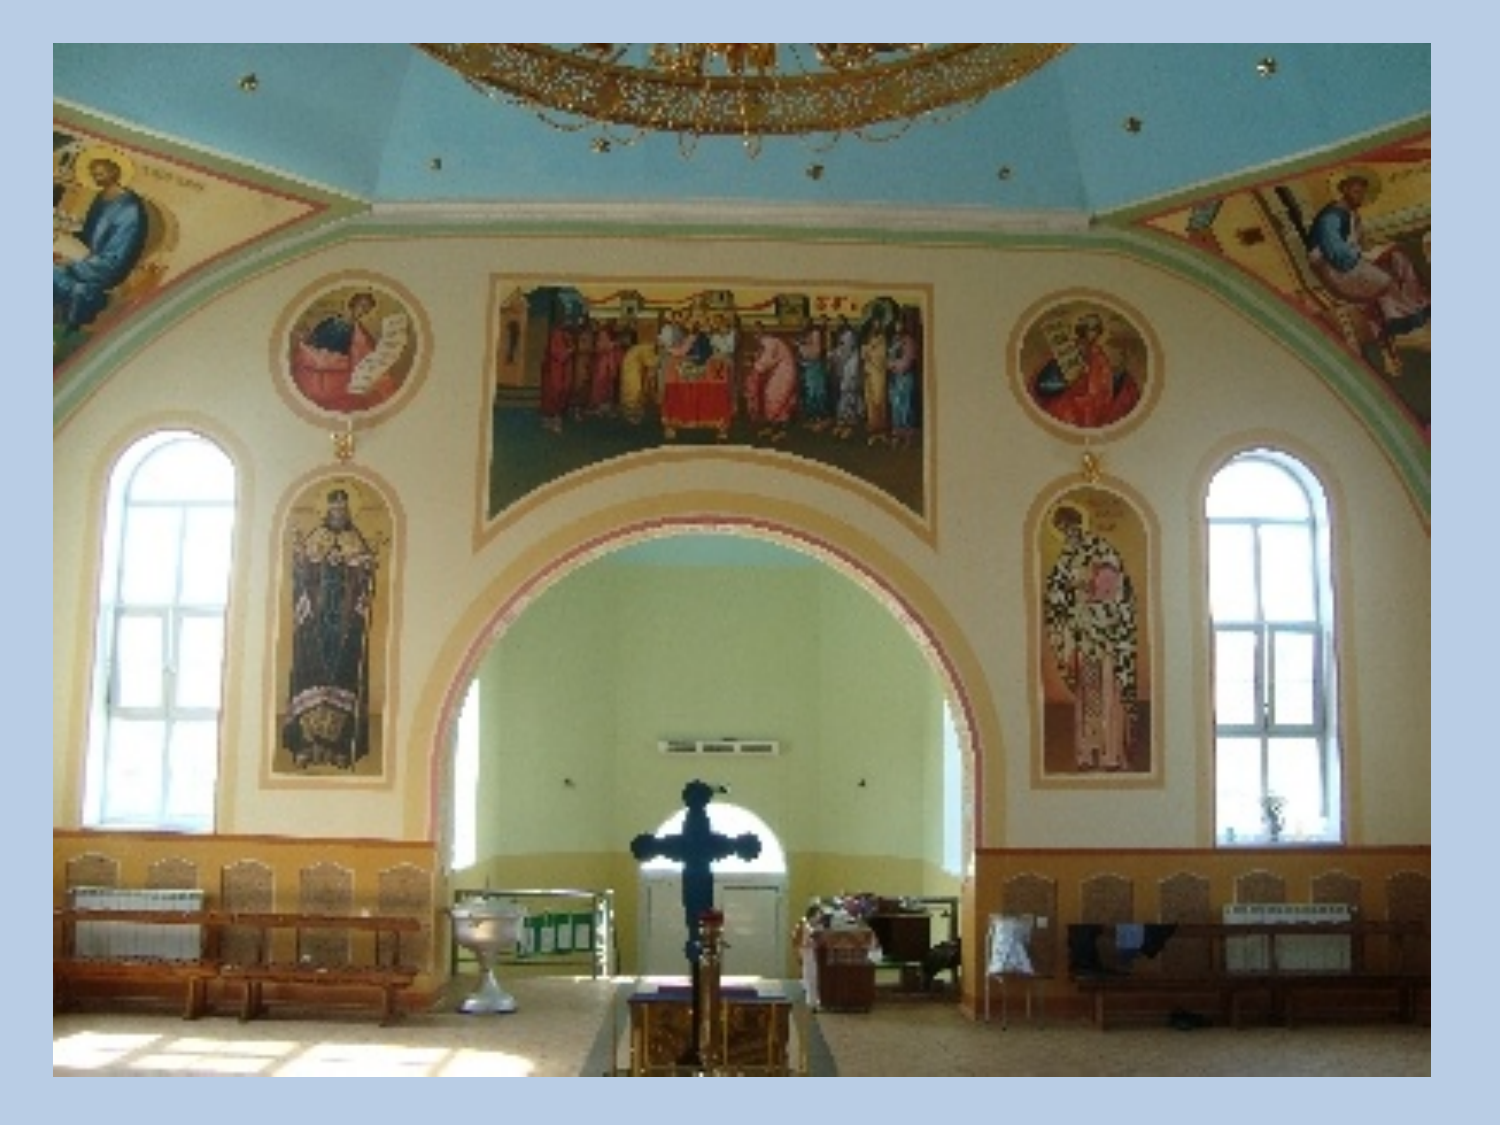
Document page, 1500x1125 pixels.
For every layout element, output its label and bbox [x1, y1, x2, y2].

picture [52, 43, 1431, 1077]
